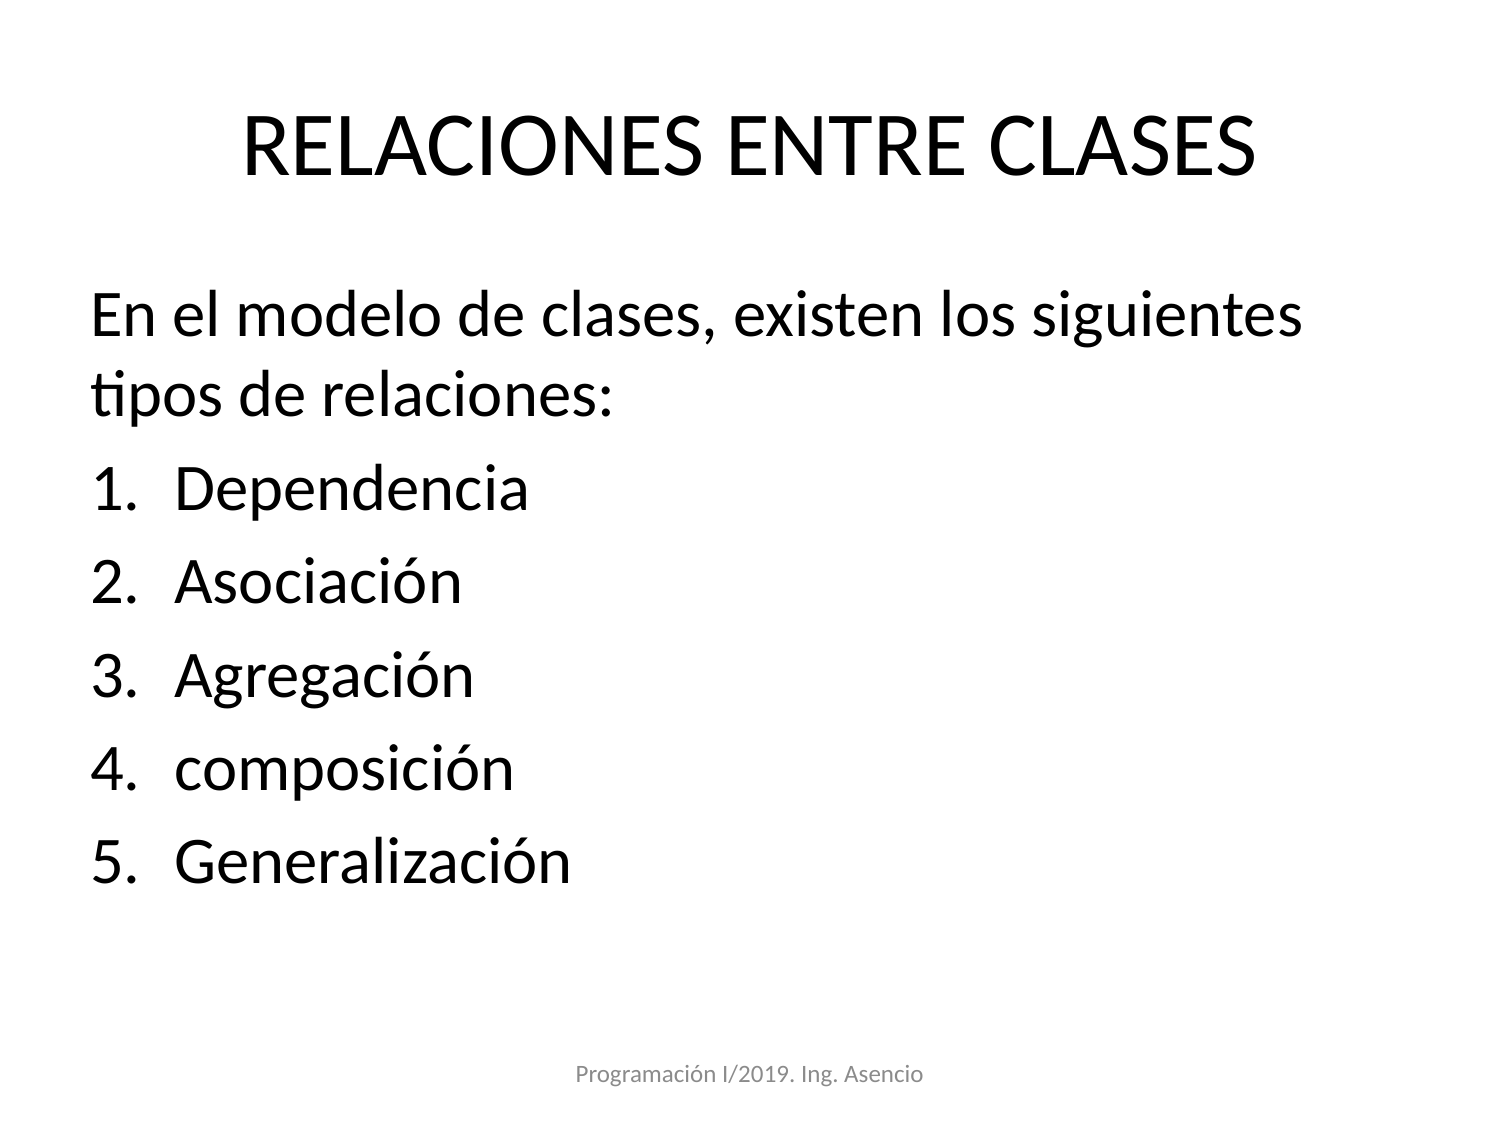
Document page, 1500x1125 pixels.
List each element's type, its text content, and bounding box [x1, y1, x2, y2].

title RELACIONES ENTRE CLASES [75, 45, 1425, 233]
footer Programación I/2019. Ing. Asencio [512, 1042, 988, 1103]
list En el modelo de clases, existen los siguientes tipos de relaciones: Dependencia Asociación Agregación composición Generalización [75, 262, 1425, 1005]
